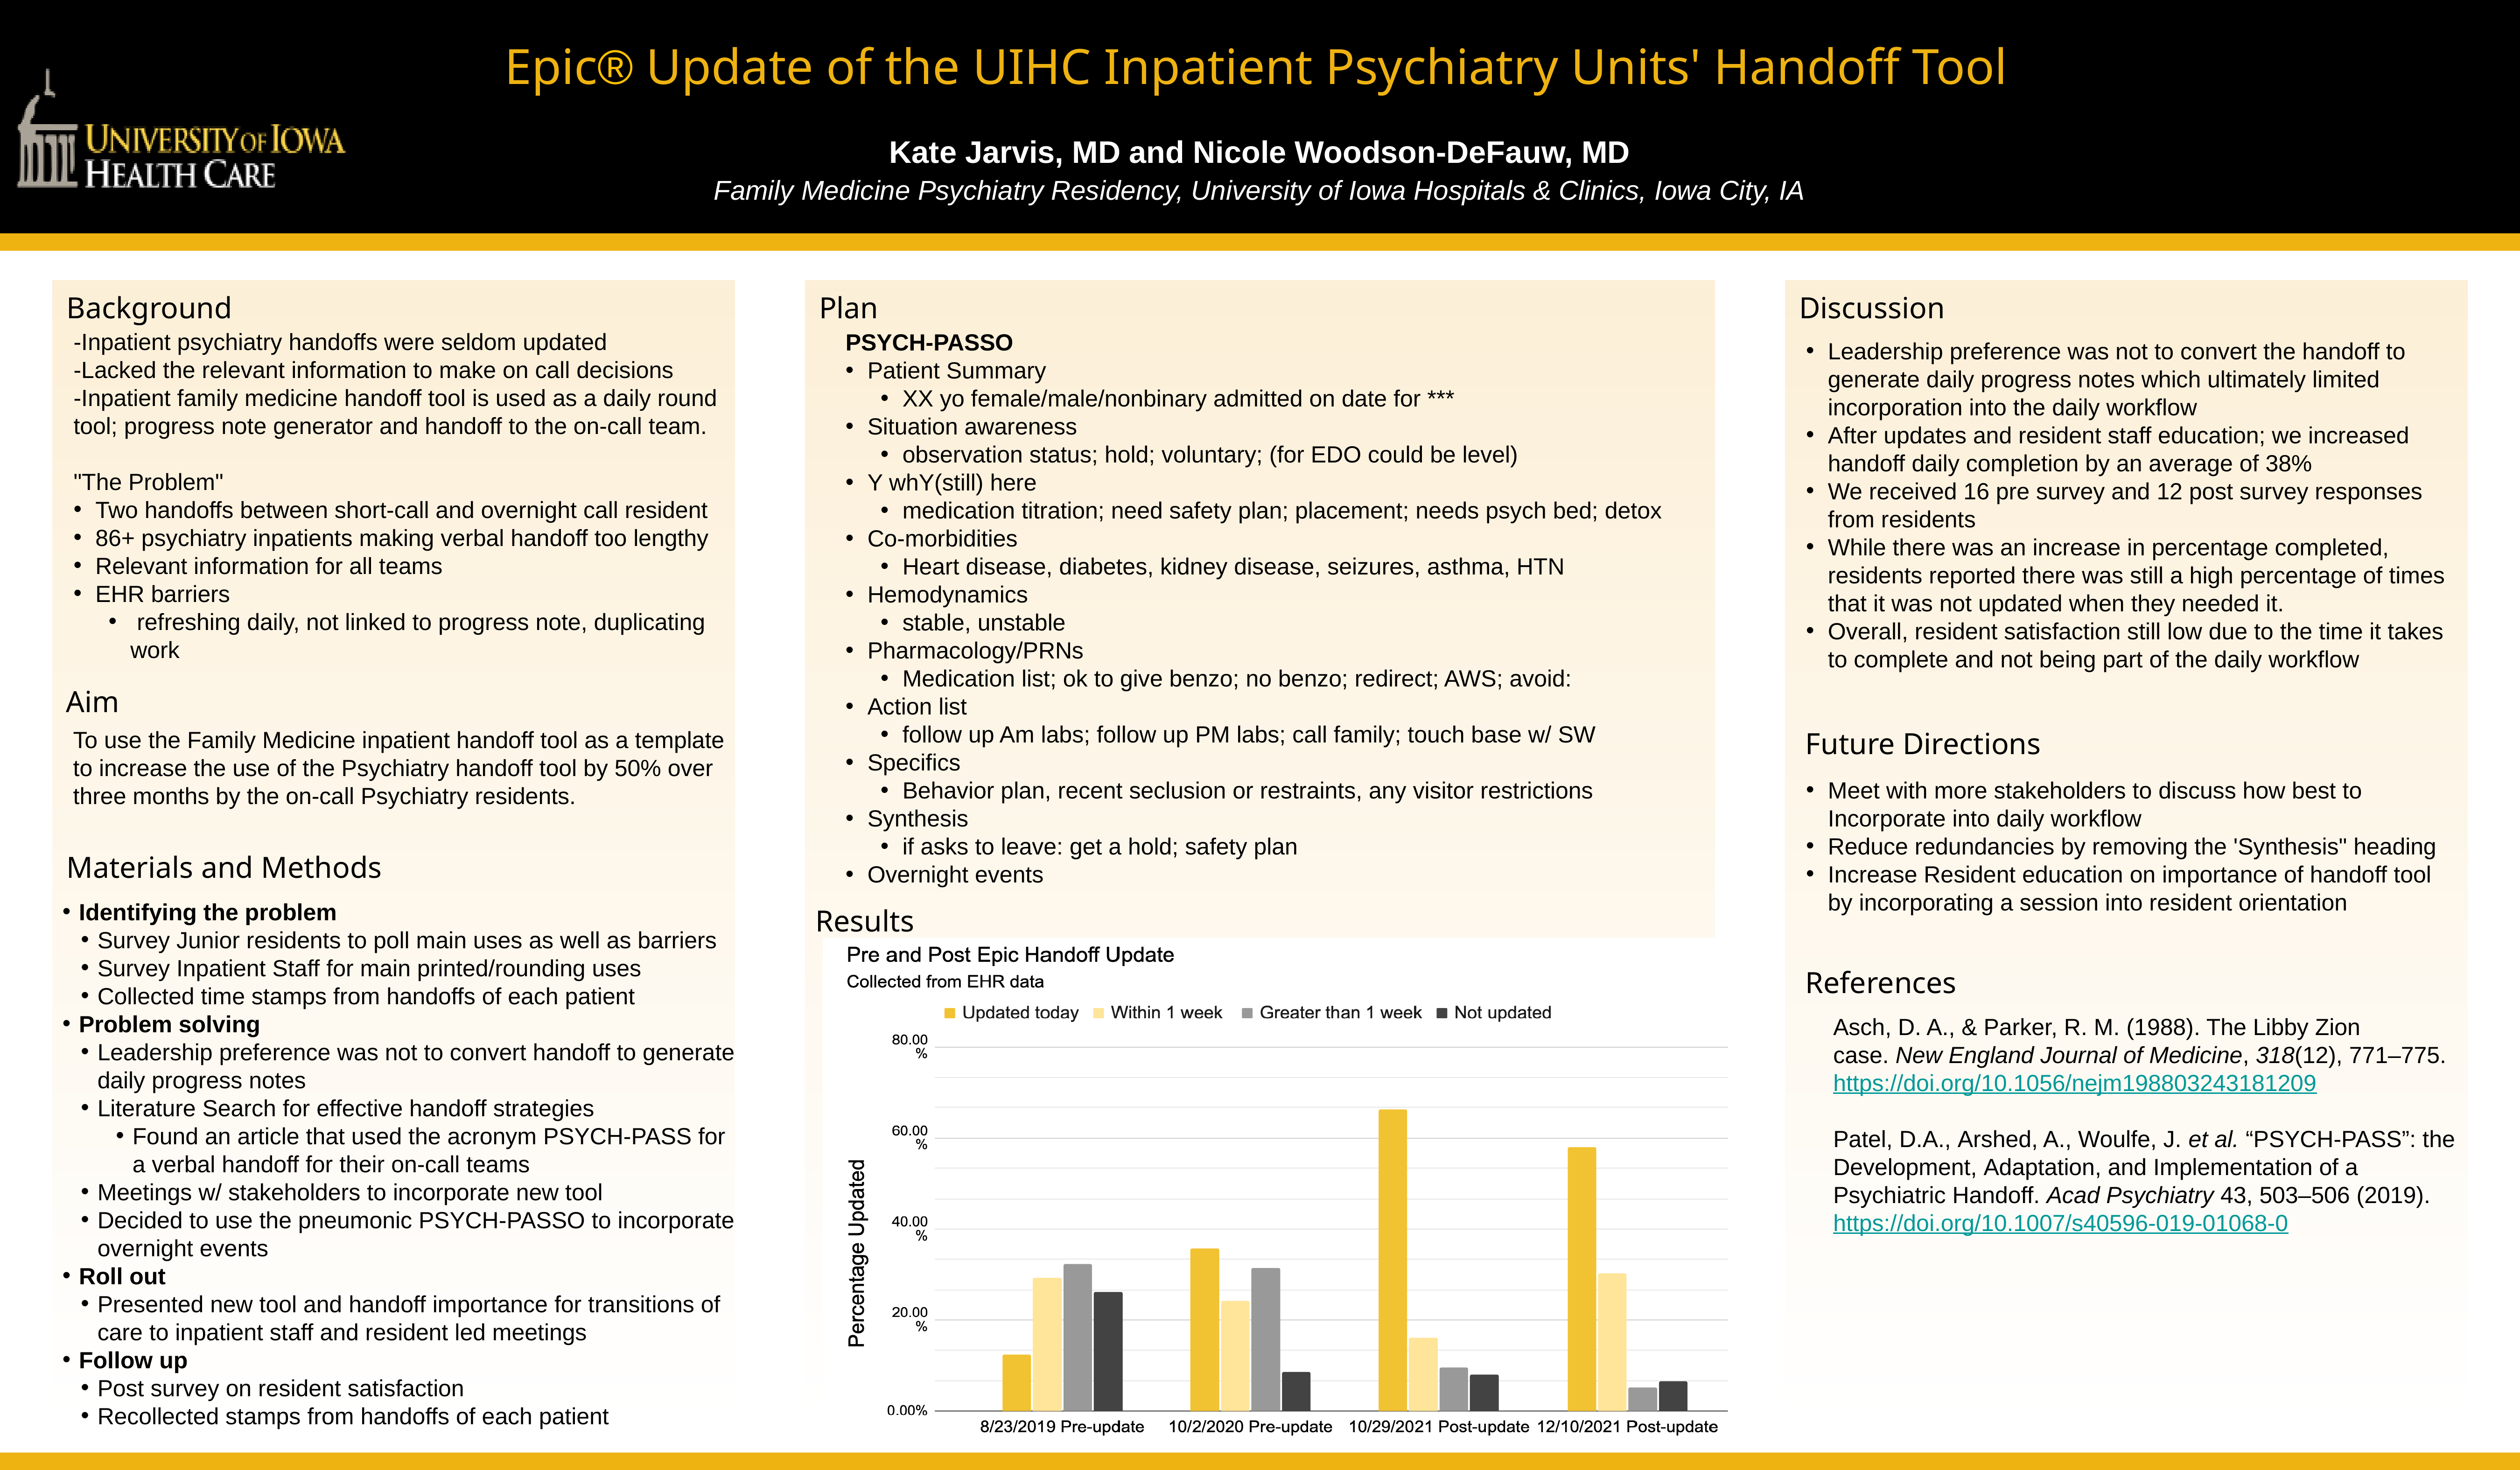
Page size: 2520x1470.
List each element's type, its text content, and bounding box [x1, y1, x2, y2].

text_box Background [52, 286, 735, 323]
text_box References [1791, 960, 2474, 1003]
text_box -Inpatient psychiatry handoffs were seldom updated -Lacked the relevant information to make on call decisions -Inpatient family medicine handoff tool is used as a daily round tool; progress note generator and handoff to the on-call team. "The Problem" Two handoffs between short-call and overnight call resident 86+ psychiatry inpatients making verbal handoff too lengthy Relevant information for all teams EHR barriers refreshing daily, not linked to progress note, duplicating work [52, 323, 751, 667]
text_box To use the Family Medicine inpatient handoff tool as a template to increase the use of the Psychiatry handoff tool by 50% over three months by the on-call Psychiatry residents. [52, 721, 759, 893]
text_box Asch, D. A., & Parker, R. M. (1988). The Libby Zion case. New England Journal of Medicine, 318(12), 771–775. https://doi.org/10.1056/nejm198803243181209 Patel, D.A., Arshed, A., Woulfe, J. et al. “PSYCH-PASS”: the Development, Adaptation, and Implementation of a Psychiatric Handoff. Acad Psychiatry 43, 503–506 (2019). https://doi.org/10.1007/s40596-019-01068-0 [1812, 1008, 2495, 1426]
text_box Epic® Update of the UIHC Inpatient Psychiatry Units' Handoff Tool [19, 36, 2495, 99]
text_box Aim [52, 679, 735, 721]
text_box Results [801, 899, 1712, 941]
text_box Discussion [1785, 286, 2468, 328]
text_box Kate Jarvis, MD and Nicole Woodson-DeFauw, MD Family Medicine Psychiatry Residency, University of Iowa Hospitals & Clinics, Iowa City, IA [362, 125, 2422, 209]
text_box Identifying the problem Survey Junior residents to poll main uses as well as barriers Survey Inpatient Staff for main printed/rounding uses Collected time stamps from handoffs of each patient Problem solving Leadership preference was not to convert handoff to generate daily progress notes Literature Search for effective handoff strategies Found an article that used the acronym PSYCH-PASS for a verbal handoff for their on-call teams Meetings w/ stakeholders to incorporate new tool Decided to use the pneumonic PSYCH-PASSO to incorporate overnight events Roll out Presented new tool and handoff importance for transitions of care to inpatient staff and resident led meetings Follow up Post survey on resident satisfaction Recollected stamps from handoffs of each patient [41, 893, 763, 1470]
picture [6, 50, 360, 224]
text_box Future Directions [1791, 721, 2474, 764]
picture [819, 938, 1728, 1452]
text_box PSYCH-PASSO Patient Summary XX yo female/male/nonbinary admitted on date for *** Situation awareness observation status; hold; voluntary; (for EDO could be level) Y whY(still) here medication titration; need safety plan; placement; needs psych bed; detox Co-morbidities Heart disease, diabetes, kidney disease, seizures, asthma, HTN Hemodynamics stable, unstable Pharmacology/PRNs Medication list; ok to give benzo; no benzo; redirect; AWS; avoid: Action list follow up Am labs; follow up PM labs; call family; touch base w/ SW Specifics Behavior plan, recent seclusion or restraints, any visitor restrictions Synthesis if asks to leave: get a hold; safety plan Overnight events [824, 324, 1734, 912]
text_box Plan [805, 286, 1715, 328]
text_box Leadership preference was not to convert the handoff to generate daily progress notes which ultimately limited incorporation into the daily workflow After updates and resident staff education; we increased handoff daily completion by an average of 38% We received 16 pre survey and 12 post survey responses from residents While there was an increase in percentage completed, residents reported there was still a high percentage of times that it was not updated when they needed it. Overall, resident satisfaction still low due to the time it takes to complete and not being part of the daily workflow [1785, 332, 2468, 718]
text_box Meet with more stakeholders to discuss how best to Incorporate into daily workflow Reduce redundancies by removing the 'Synthesis" heading Increase Resident education on importance of handoff tool by incorporating a session into resident orientation [1785, 771, 2468, 919]
